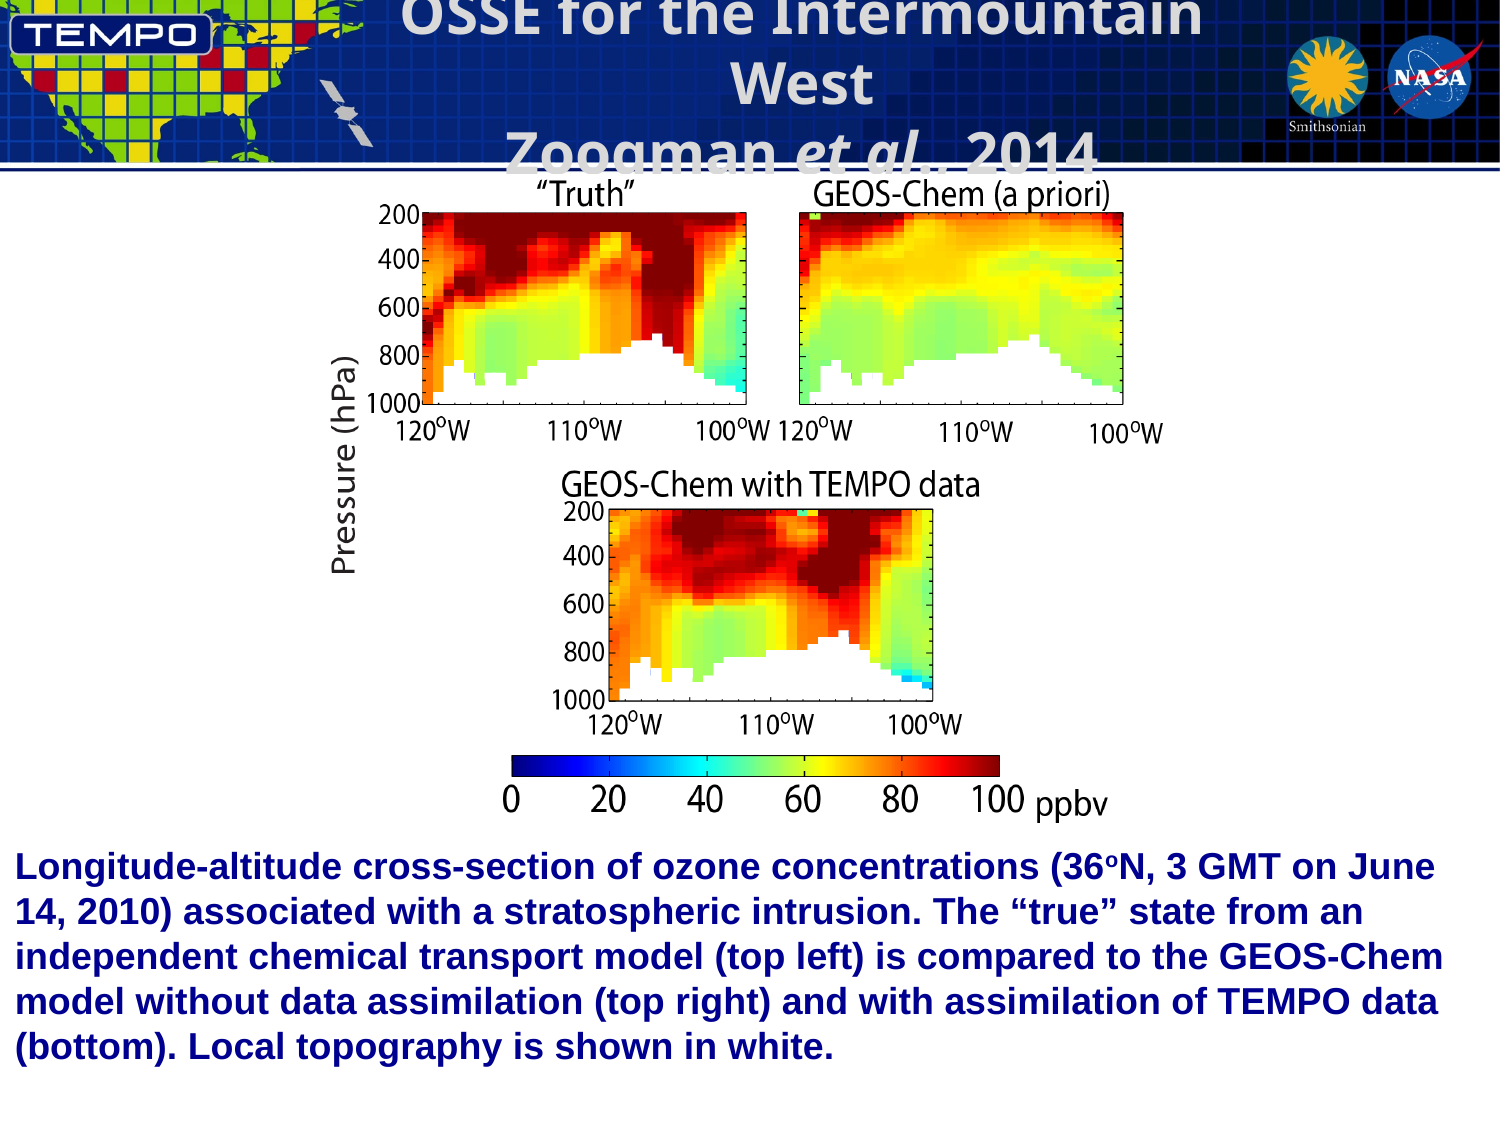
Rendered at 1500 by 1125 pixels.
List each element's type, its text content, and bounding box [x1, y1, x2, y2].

title OSSE for the Intermountain West Zoogman et al., 2014 [312, 2, 1293, 160]
text_box Longitude-altitude cross-section of ozone concentrations (36oN, 3 GMT on June 14, 2010) associated with a stratospheric intrusion. The “true” state from an independent chemical transport model (top left) is compared to the GEOS-Chem model without data assimilation (top right) and with assimilation of TEMPO data (bottom). Local topography is shown in white. [0, 834, 1500, 1075]
picture [0, 0, 1500, 830]
